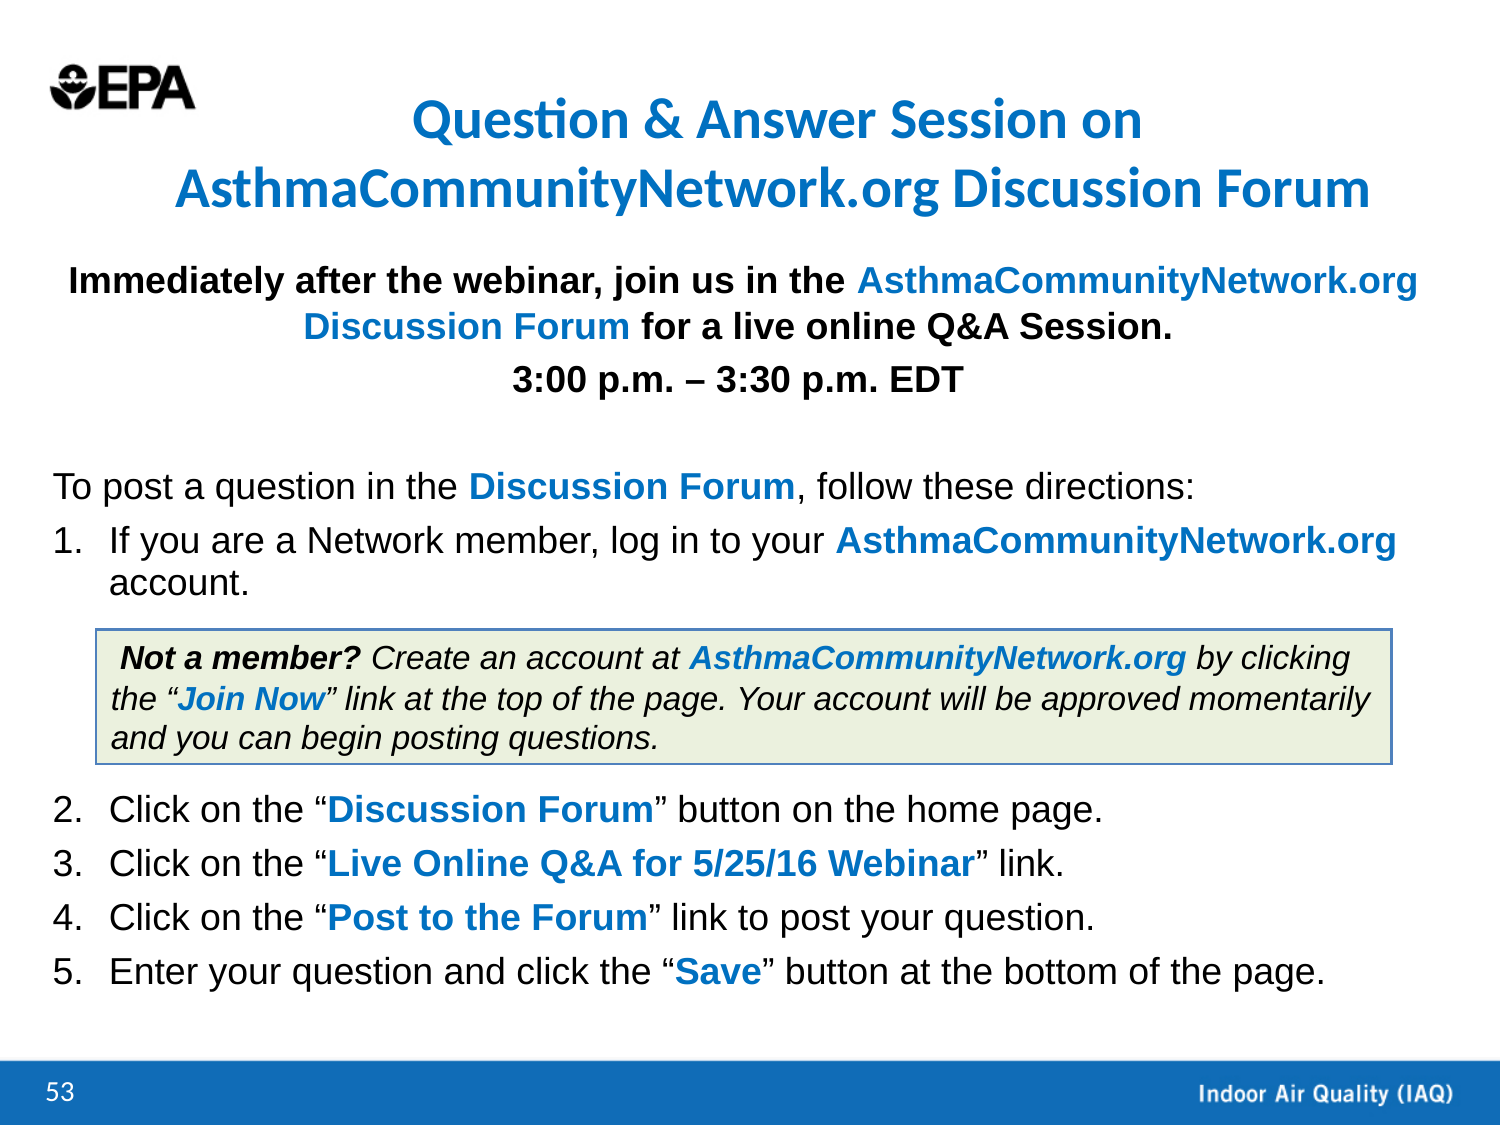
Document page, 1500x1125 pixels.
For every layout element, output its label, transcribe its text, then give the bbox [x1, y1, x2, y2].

subtitle Immediately after the webinar, join us in the AsthmaCommunityNetwork.org Discussion Forum for a live online Q&A Session. 3:00 p.m. – 3:30 p.m. EDT To post a question in the Discussion Forum, follow these directions: If you are a Network member, log in to your AsthmaCommunityNetwork.org account. Click on the “Discussion Forum” button on the home page. Click on the “Live Online Q&A for 5/25/16 Webinar” link. Click on the “Post to the Forum” link to post your question. Enter your question and click the “Save” button at the bottom of the page. [37, 247, 1450, 1125]
text_box Question & Answer Session on AsthmaCommunityNetwork.org Discussion Forum [110, 72, 1461, 273]
text_box Not a member? Create an account at AsthmaCommunityNetwork.org by clicking the “Join Now” link at the top of the page. Your account will be approved momentarily and you can begin posting questions. [96, 629, 1392, 764]
picture [0, 16, 1500, 1125]
